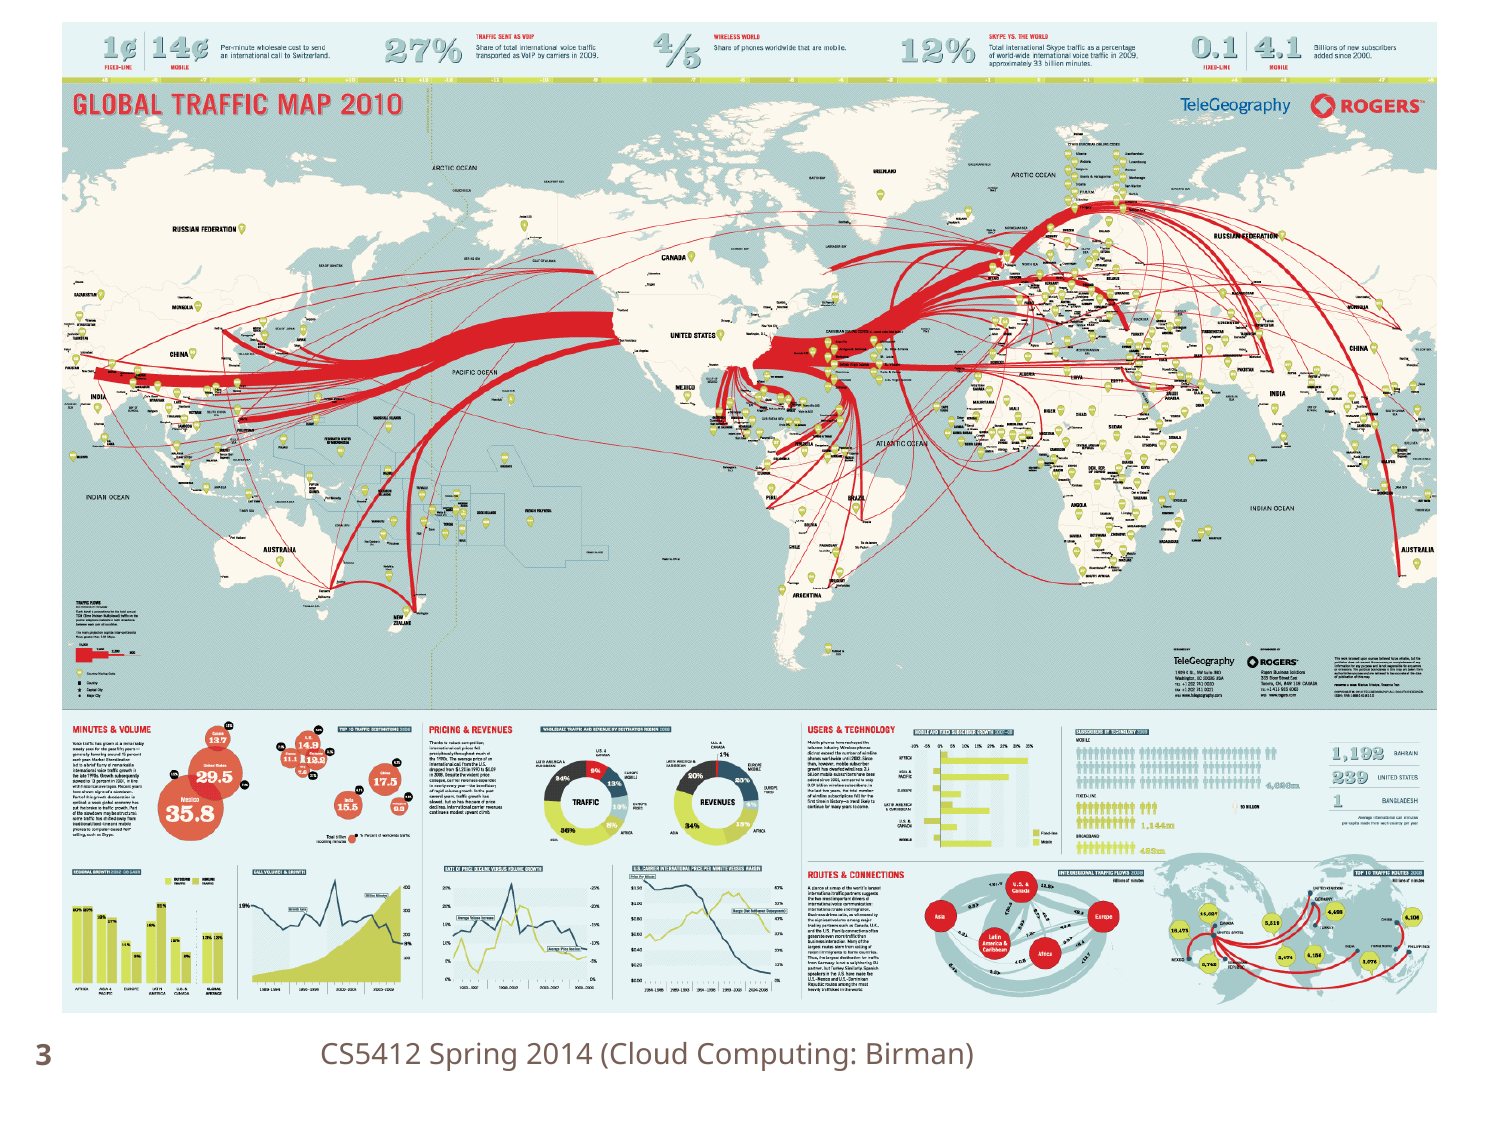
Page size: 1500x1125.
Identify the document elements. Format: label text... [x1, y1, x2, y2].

slide_number 3 [0, 1025, 88, 1088]
picture [62, 22, 1438, 1013]
footer CS5412 Spring 2014 (Cloud Computing: Birman) [99, 1024, 990, 1085]
